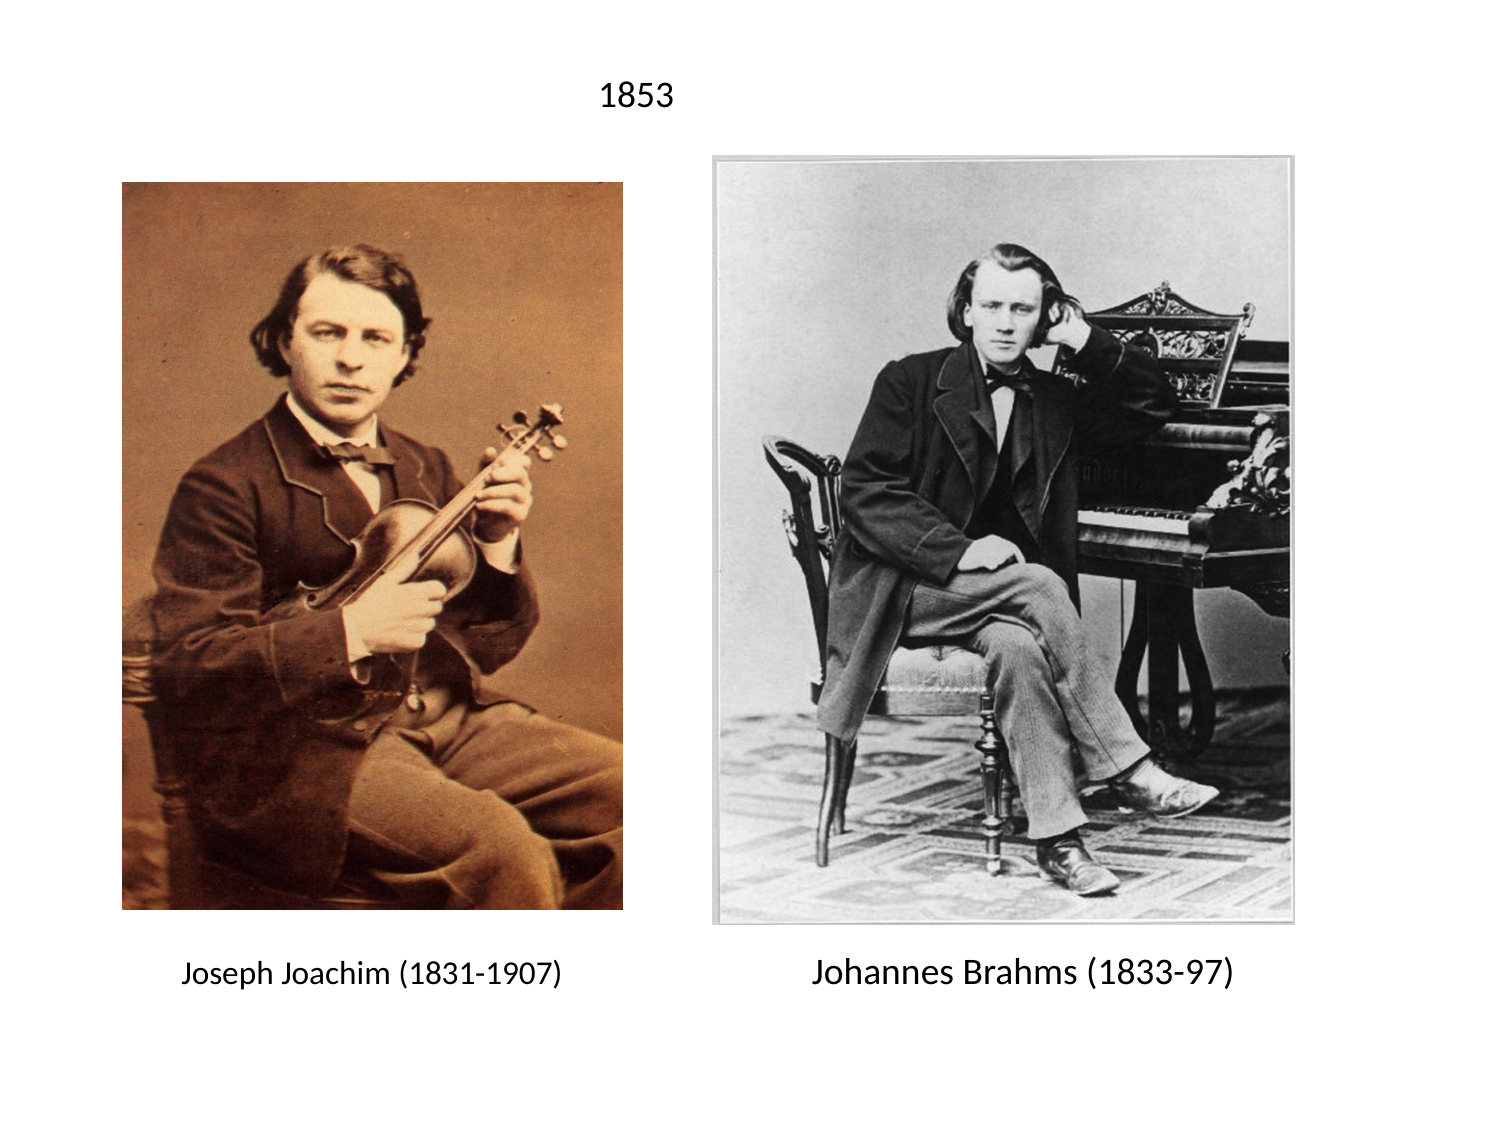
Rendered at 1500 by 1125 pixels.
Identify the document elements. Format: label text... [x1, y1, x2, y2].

picture [712, 155, 1295, 925]
text_box Joseph Joachim (1831-1907) [166, 944, 600, 1000]
text_box Johannes Brahms (1833-97) [797, 939, 1294, 1000]
picture [122, 181, 623, 910]
text_box 1853 [537, 62, 735, 123]
